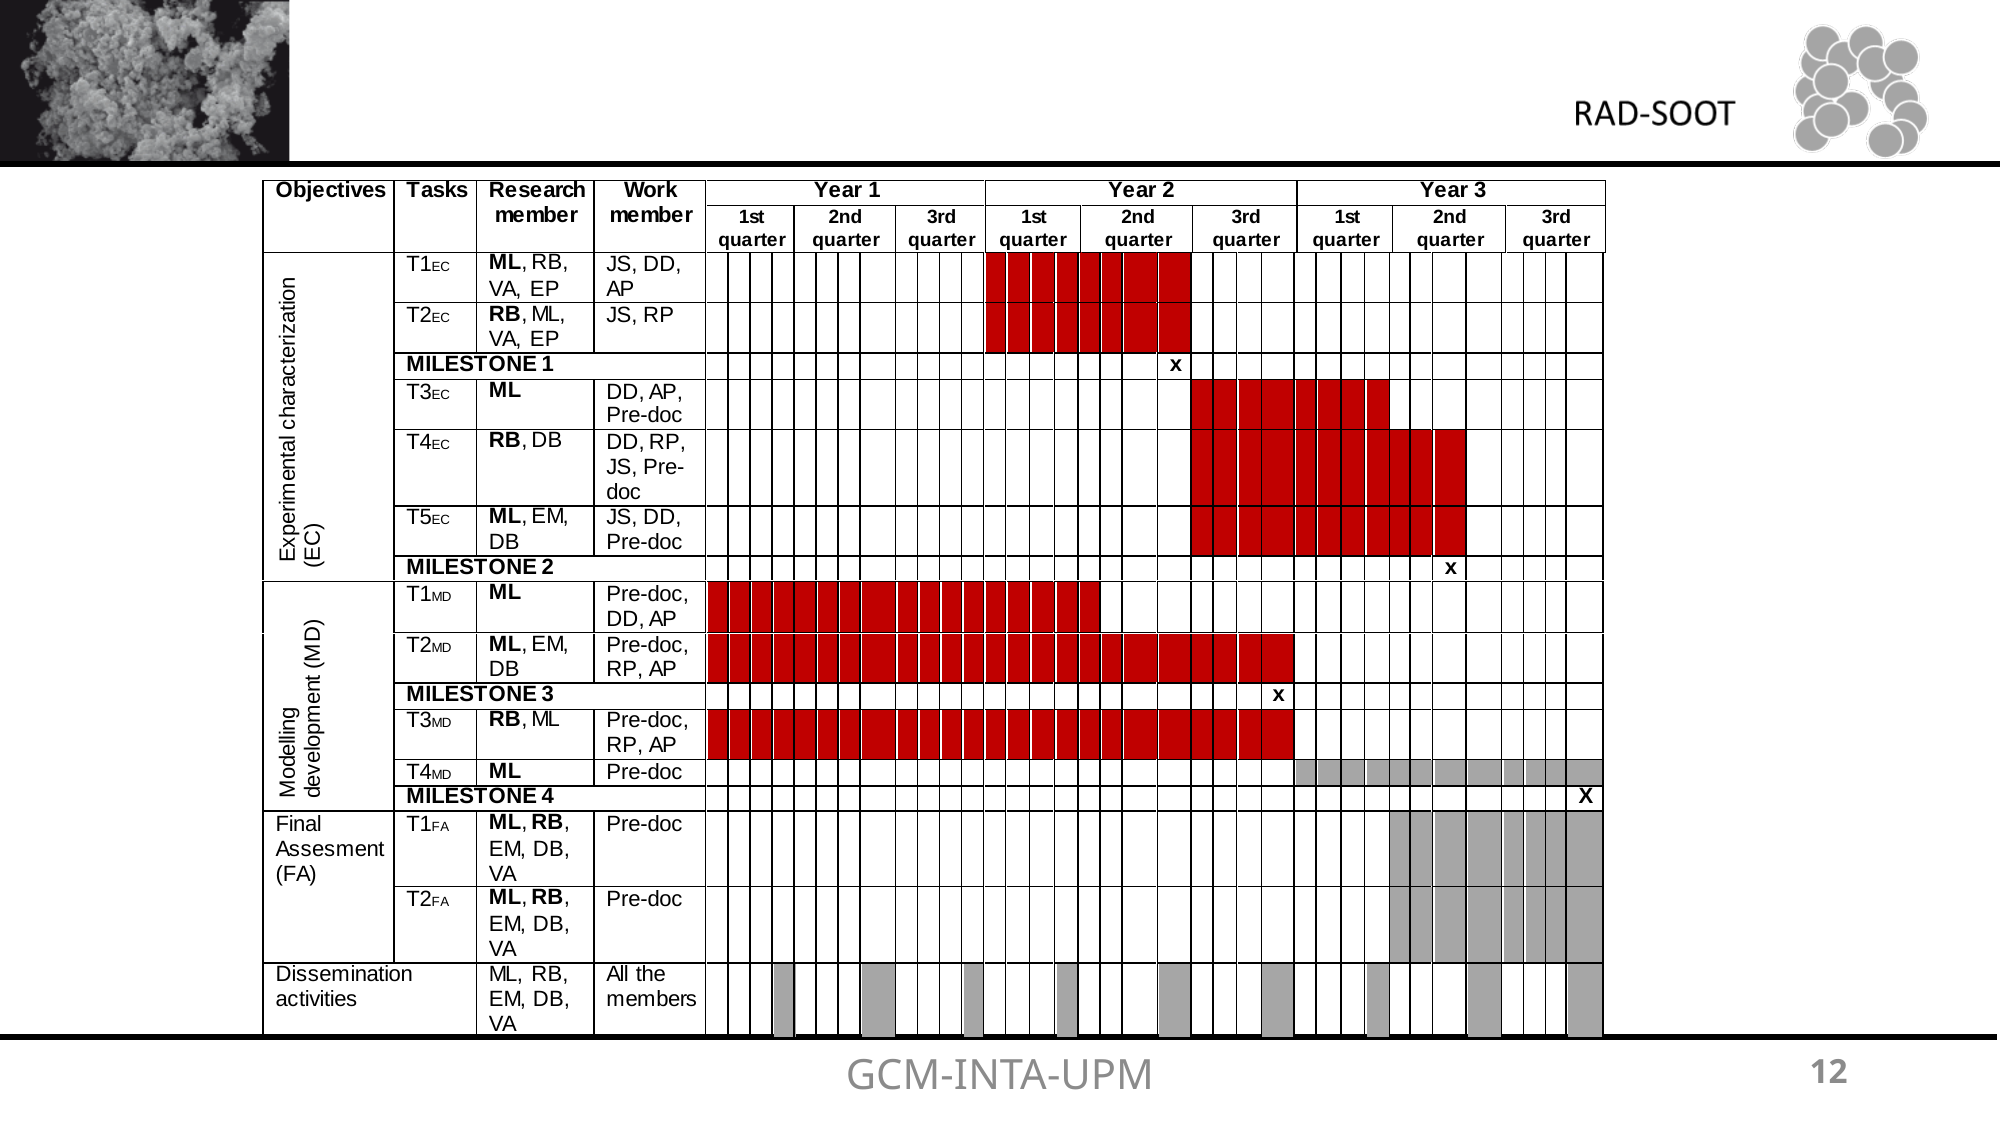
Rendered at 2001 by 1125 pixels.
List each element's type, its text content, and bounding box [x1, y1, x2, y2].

picture [0, 0, 290, 164]
footer GCM-INTA-UPM [662, 1084, 1338, 1103]
slide_number 12 [1412, 1042, 1863, 1103]
picture [250, 0, 1981, 1084]
